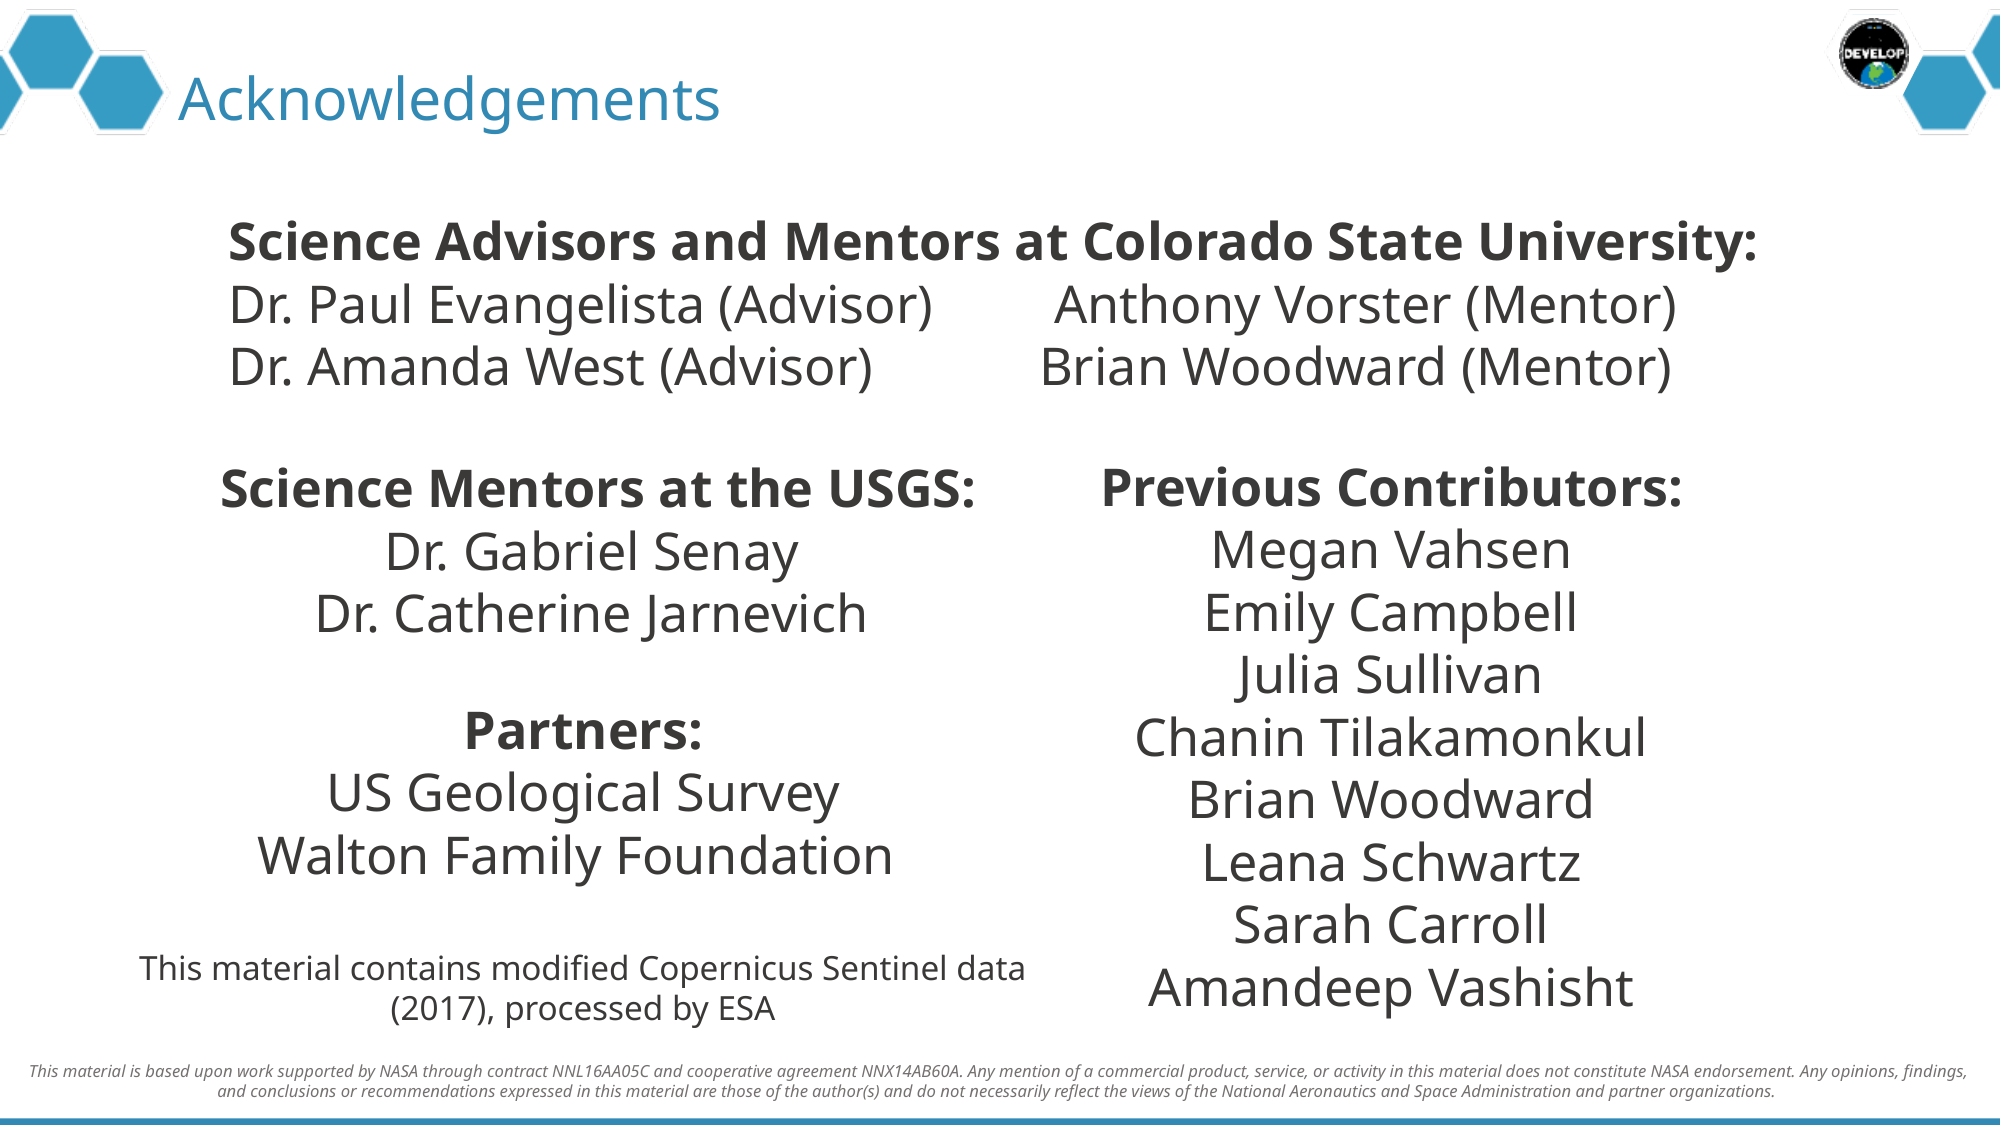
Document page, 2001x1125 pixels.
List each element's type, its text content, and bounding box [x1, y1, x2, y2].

text_box Science Mentors at the USGS: Dr. Gabriel Senay Dr. Catherine Jarnevich [98, 448, 1099, 651]
text_box Partners: US Geological Survey Walton Family Foundation This material contains modified Copernicus Sentinel data (2017), processed by ESA [83, 689, 1084, 1125]
picture [0, 0, 2000, 1118]
text_box Previous Contributors: Megan Vahsen Emily Campbell Julia Sullivan Chanin Tilakamonkul Brian Woodward Leana Schwartz Sarah Carroll Amandeep Vashisht [1051, 446, 1732, 1114]
text_box Science Advisors and Mentors at Colorado State University: Dr. Paul Evangelista (Advisor) Anthony Vorster (Mentor) Dr. Amanda West (Advisor) Brian Woodward (Mentor) [213, 201, 1786, 404]
title Acknowledgements [164, 62, 1709, 141]
